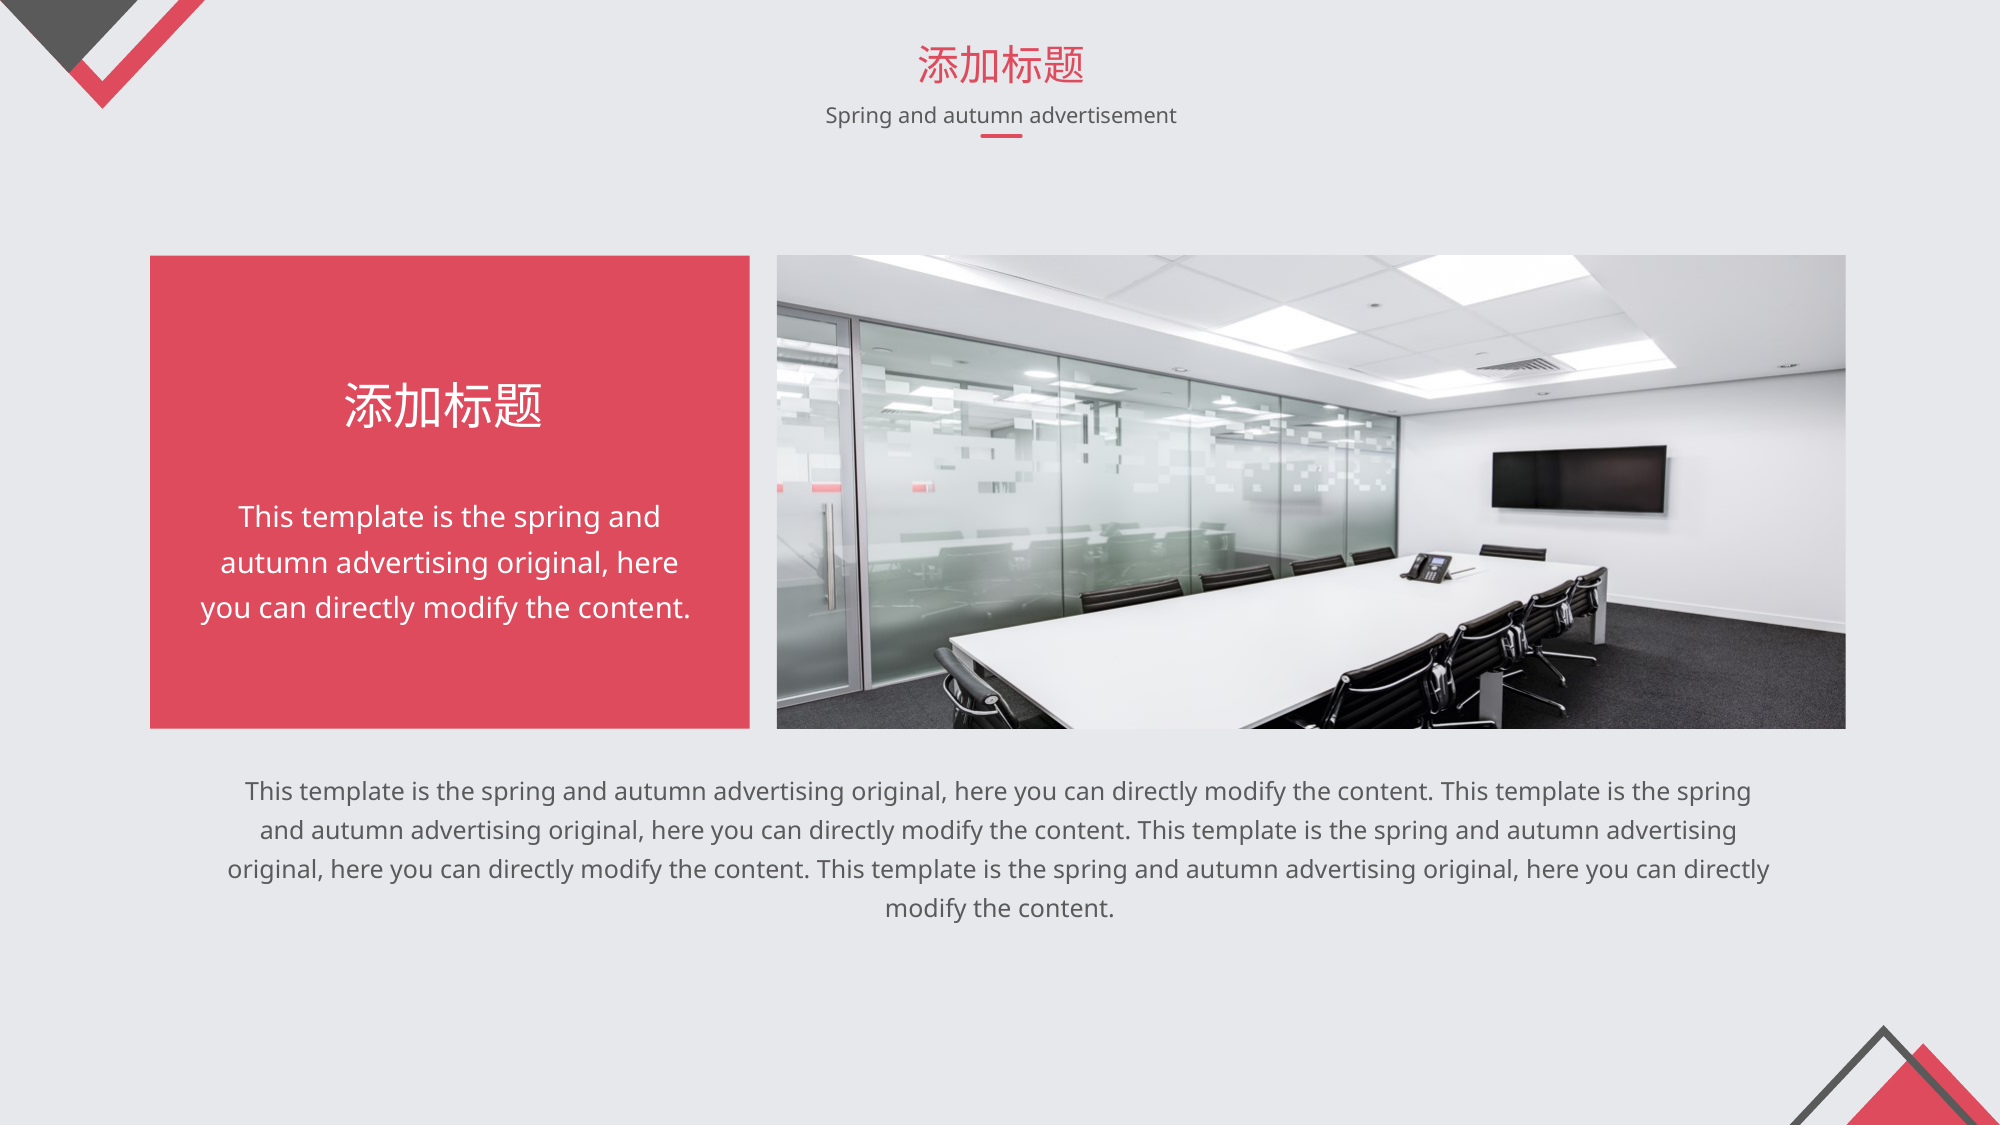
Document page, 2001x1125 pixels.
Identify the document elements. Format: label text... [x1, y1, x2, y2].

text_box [0, 0, 205, 109]
text_box 添加标题 [328, 367, 571, 443]
text_box [149, 254, 751, 730]
text_box Spring and autumn advertisement [739, 86, 1264, 136]
text_box [776, 254, 1847, 730]
text_box 添加标题 [903, 31, 1100, 86]
text_box This template is the spring and autumn advertising original, here you can directly modify the content. [184, 480, 715, 632]
text_box This template is the spring and autumn advertising original, here you can directly modify the content. This template is the spring and autumn advertising original, here you can directly modify the content. This template is the spring and autumn advertising original, here you can directly modify the content. This template is the spring and autumn advertising original, here you can directly modify the content. [211, 759, 1789, 930]
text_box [1789, 1024, 2000, 1125]
